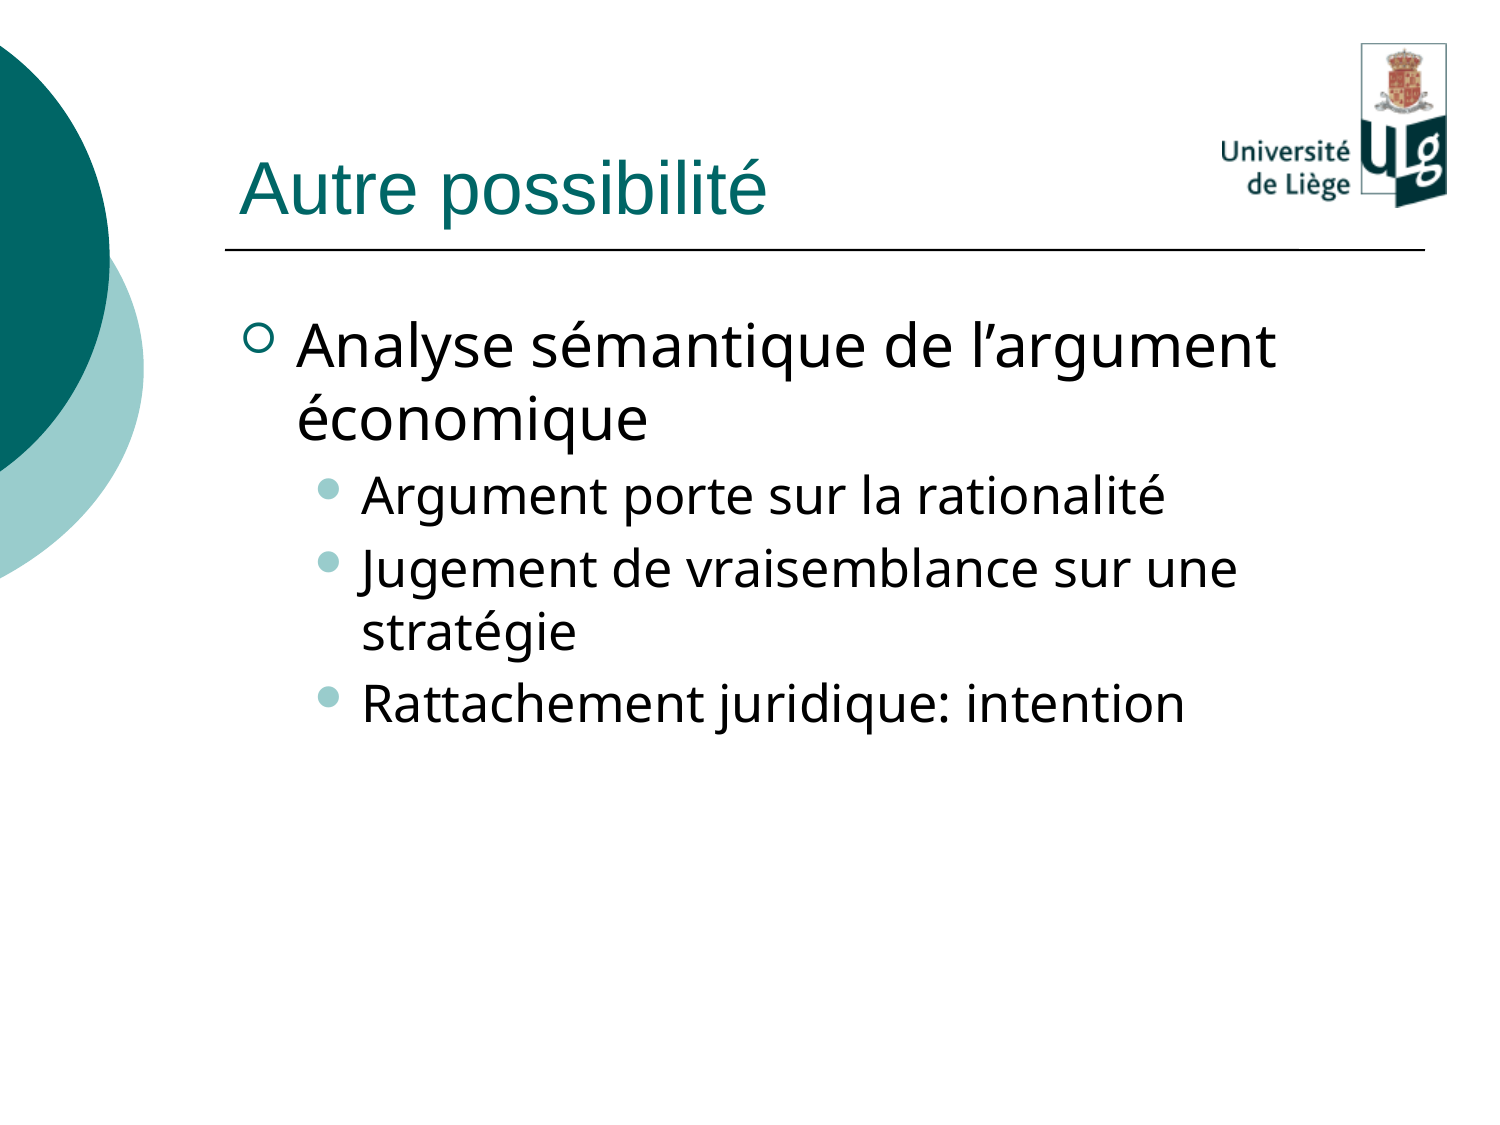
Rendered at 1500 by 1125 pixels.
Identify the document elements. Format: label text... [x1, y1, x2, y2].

title Autre possibilité [224, 49, 1425, 238]
picture [1222, 43, 1447, 208]
list Analyse sémantique de l’argument économique Argument porte sur la rationalité Jugement de vraisemblance sur une stratégie Rattachement juridique: intention [224, 299, 1425, 975]
